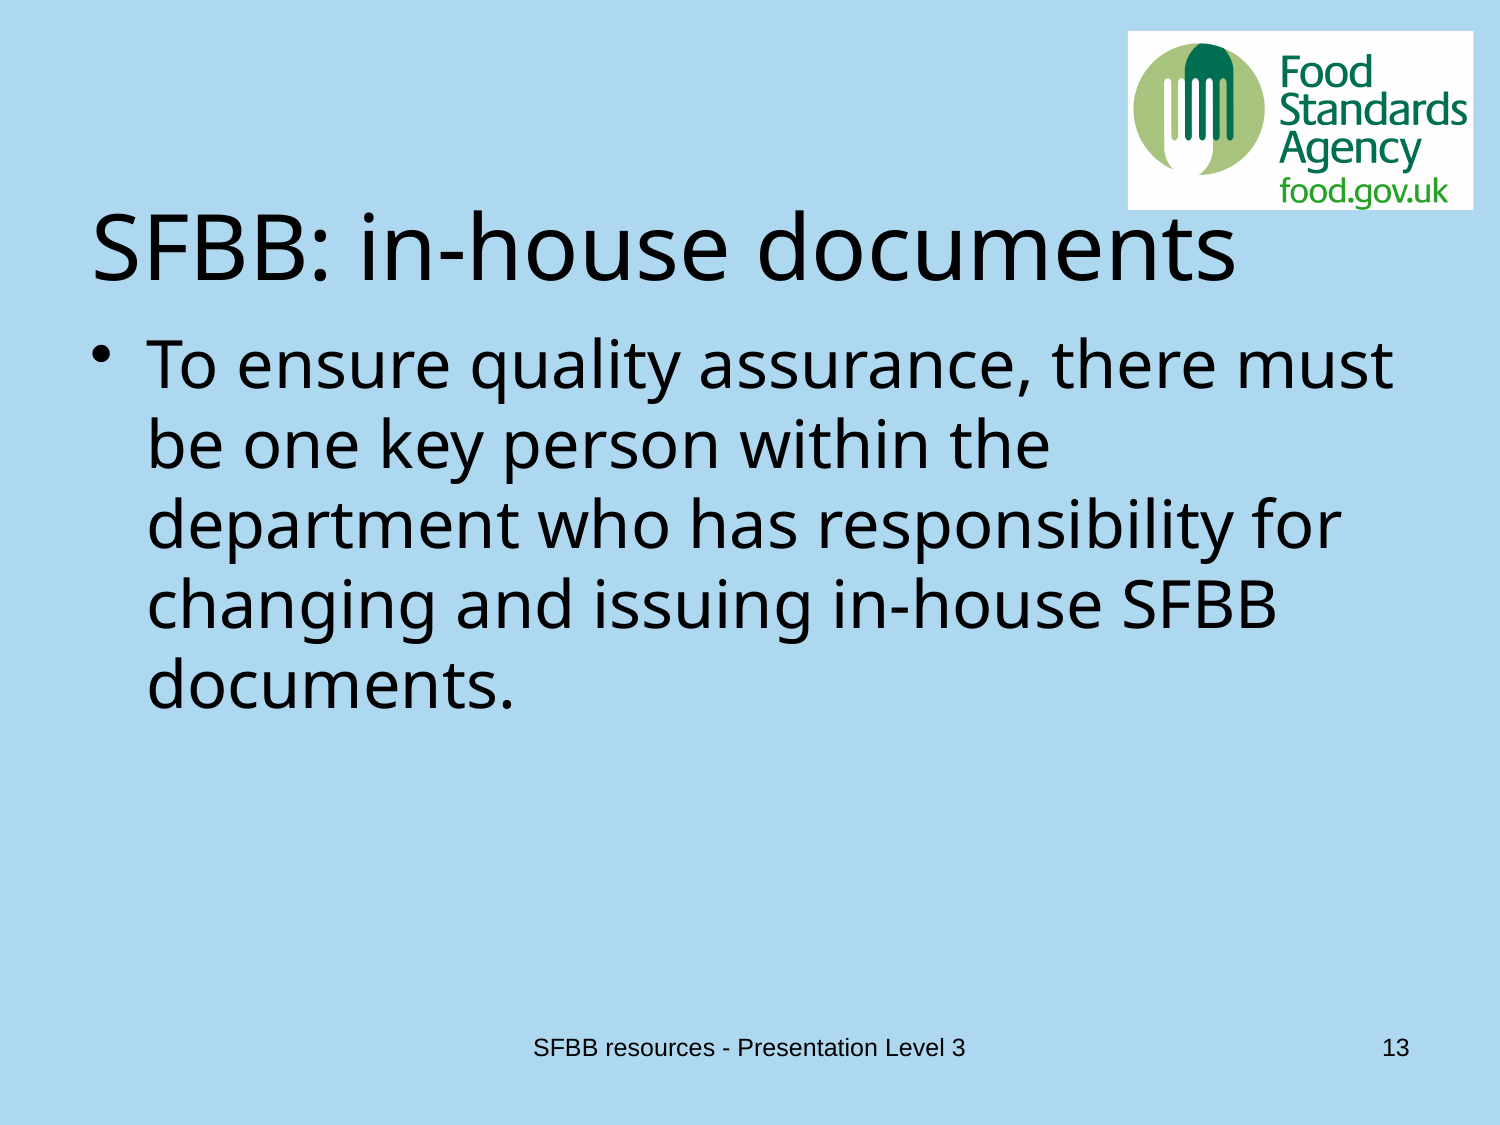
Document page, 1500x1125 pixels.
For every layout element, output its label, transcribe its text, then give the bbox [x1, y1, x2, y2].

list To ensure quality assurance, there must be one key person within the department who has responsibility for changing and issuing in-house SFBB documents. [75, 314, 1425, 870]
footer SFBB resources - Presentation Level 3 [512, 1024, 988, 1103]
picture [1127, 31, 1474, 210]
title SFBB: in-house documents [76, 173, 1427, 315]
slide_number 13 [1074, 1024, 1425, 1103]
